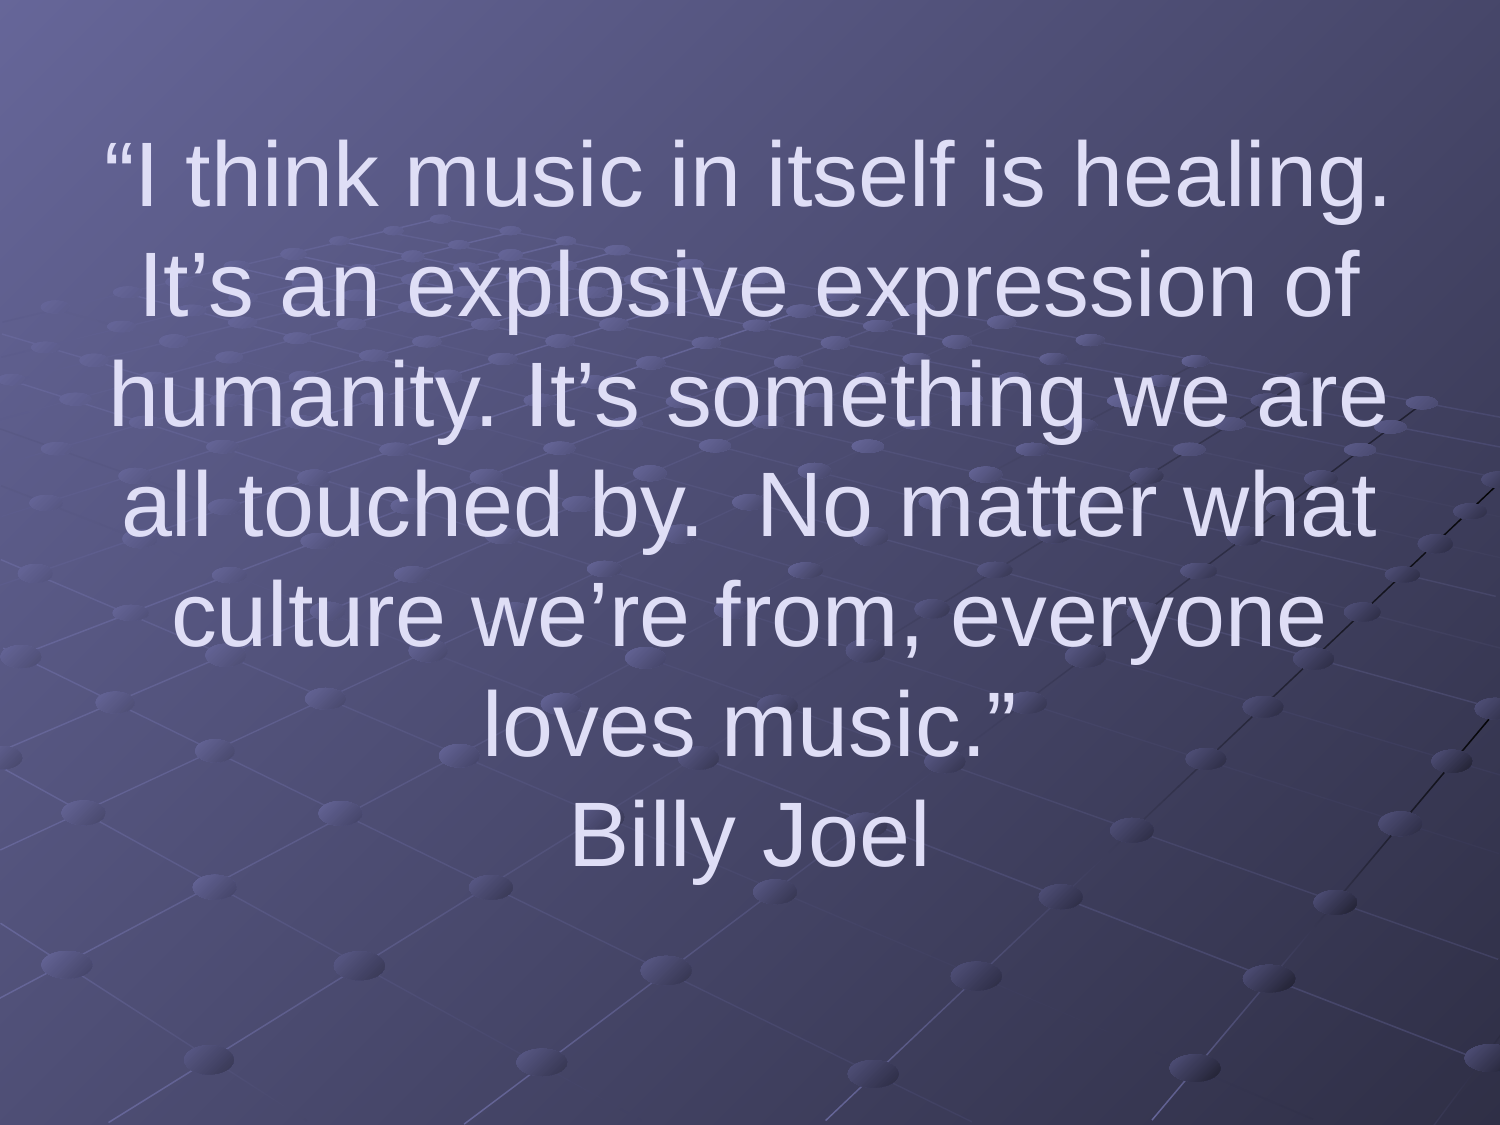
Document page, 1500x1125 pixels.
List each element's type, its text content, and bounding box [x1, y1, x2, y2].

title “I think music in itself is healing. It’s an explosive expression of humanity. It’s something we are all touched by. No matter what culture we’re from, everyone loves music.” Billy Joel [75, 50, 1425, 950]
